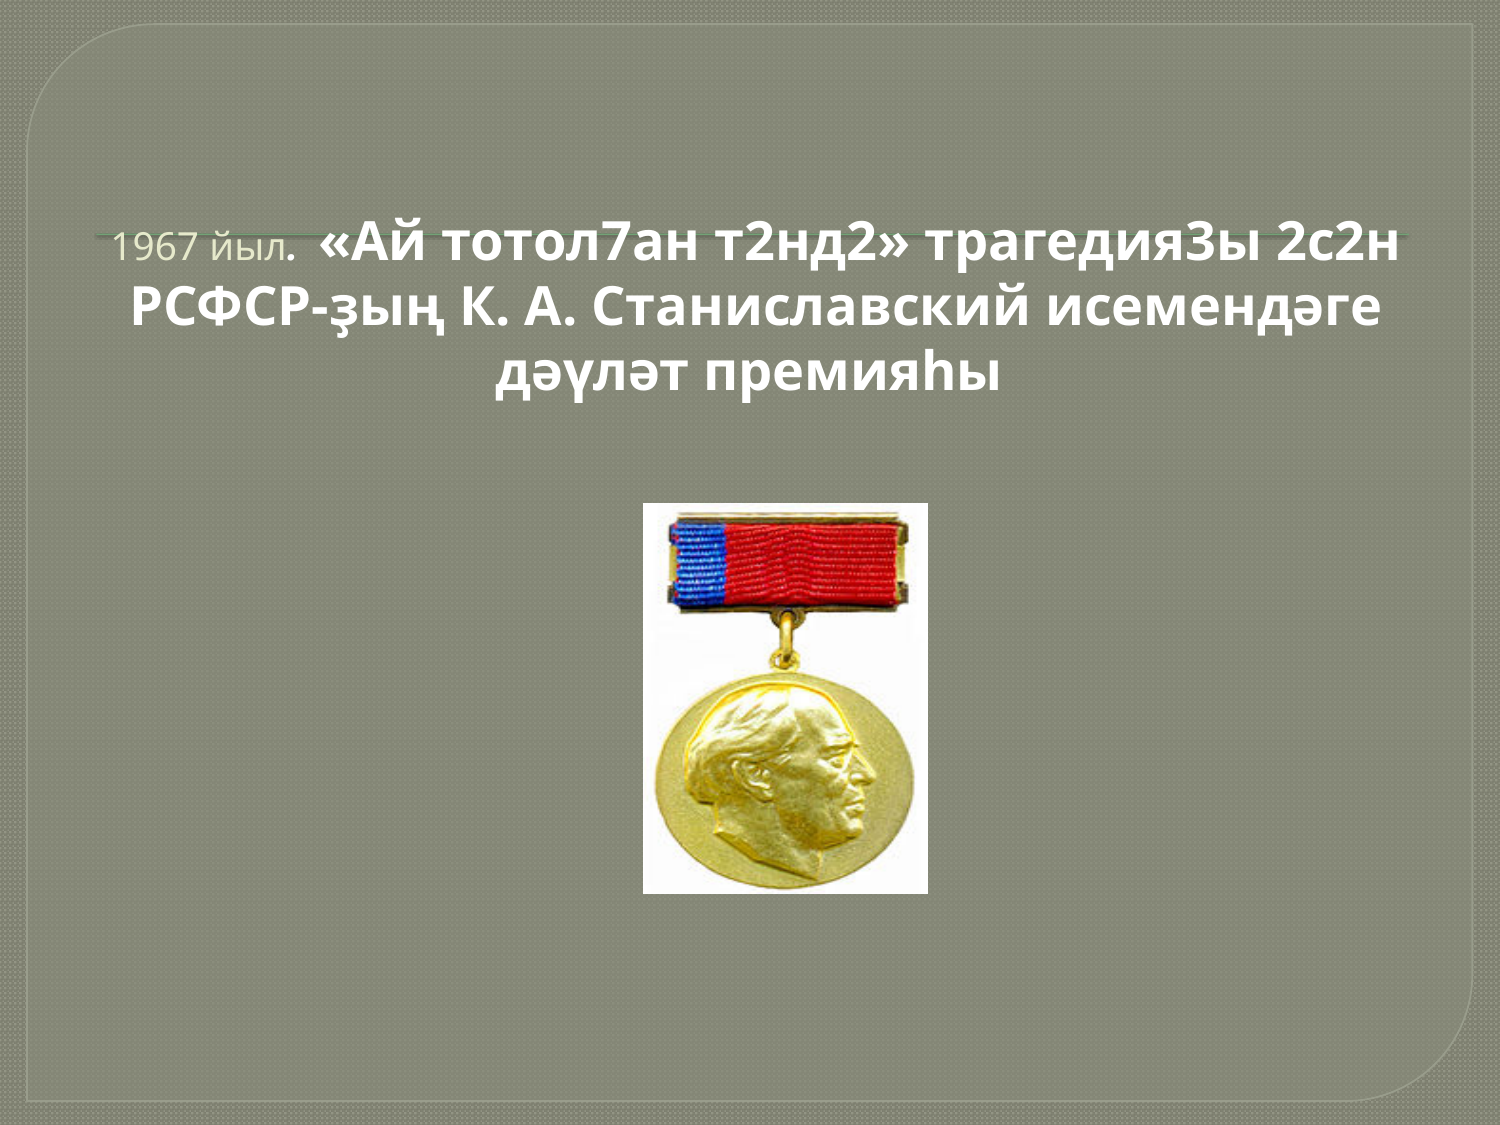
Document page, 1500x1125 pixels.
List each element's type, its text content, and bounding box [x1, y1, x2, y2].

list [643, 503, 928, 894]
title 1967 йыл. «Ай тотол7ан т2нд2» трагедия3ы 2с2н РСФСР-ҙың К. А. Станиславский исемендәге дәүләт премияһы [76, 78, 1427, 409]
